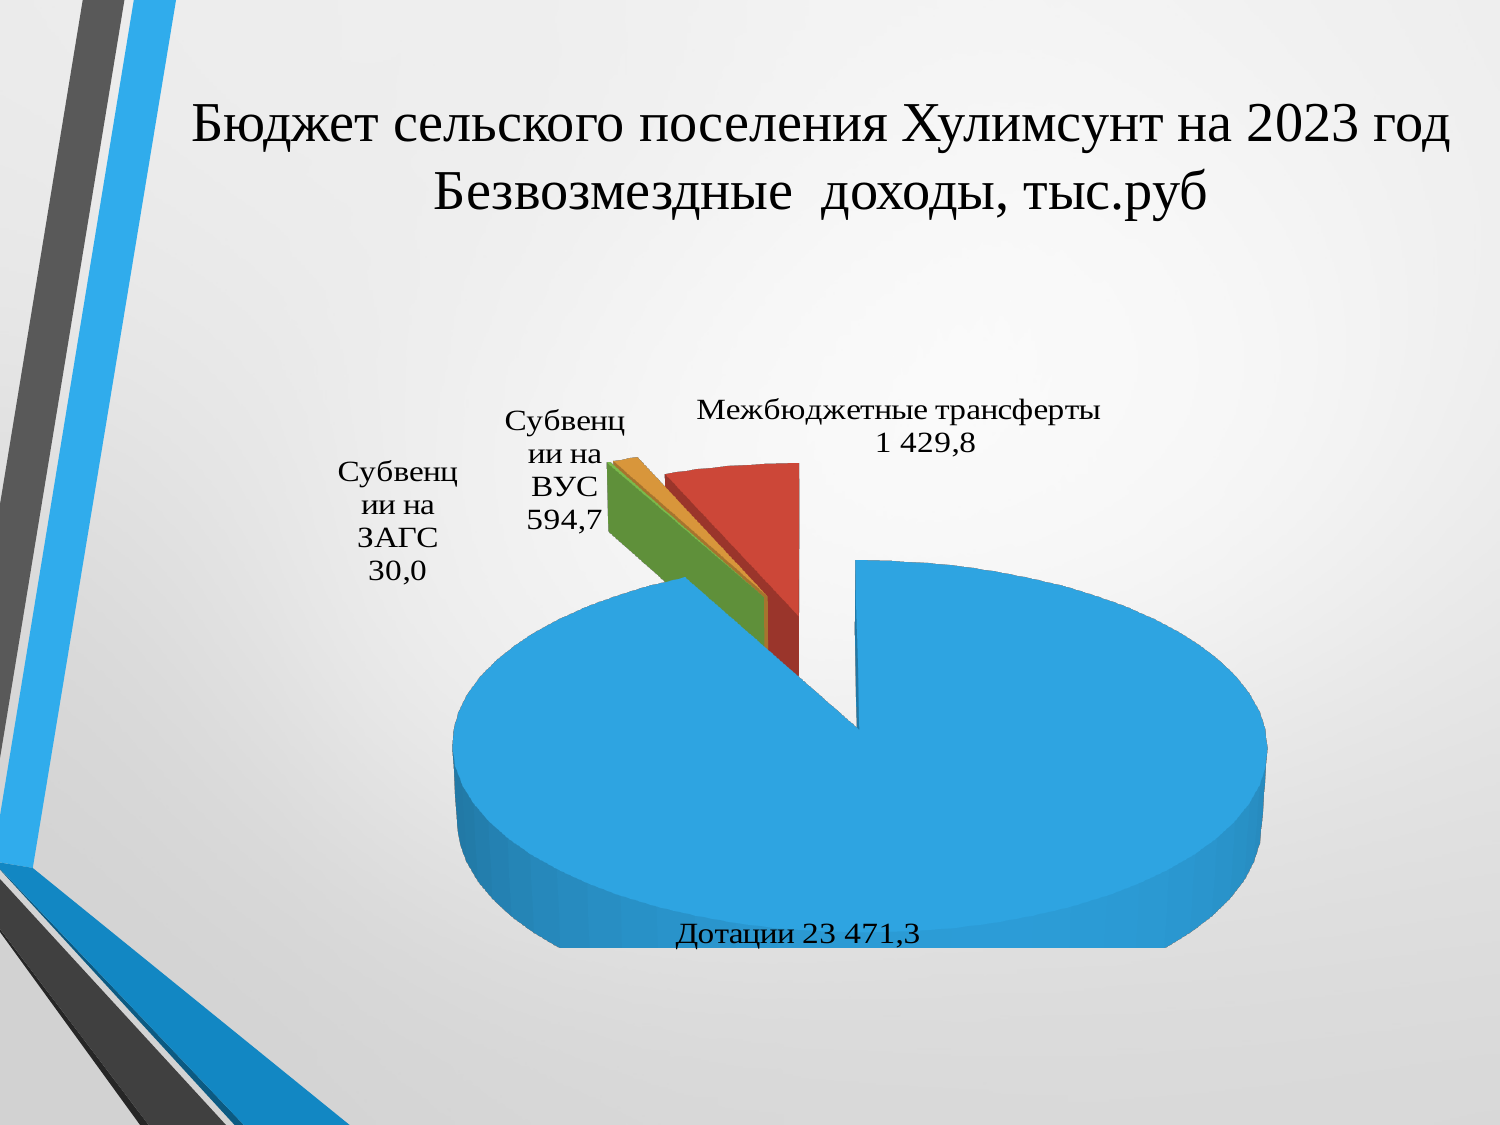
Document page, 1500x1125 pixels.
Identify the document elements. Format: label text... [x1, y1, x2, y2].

title Бюджет сельского поселения Хулимсунт на 2023 год Безвозмездные доходы, тыс.руб [146, 55, 1497, 325]
chart [105, 326, 1395, 1040]
